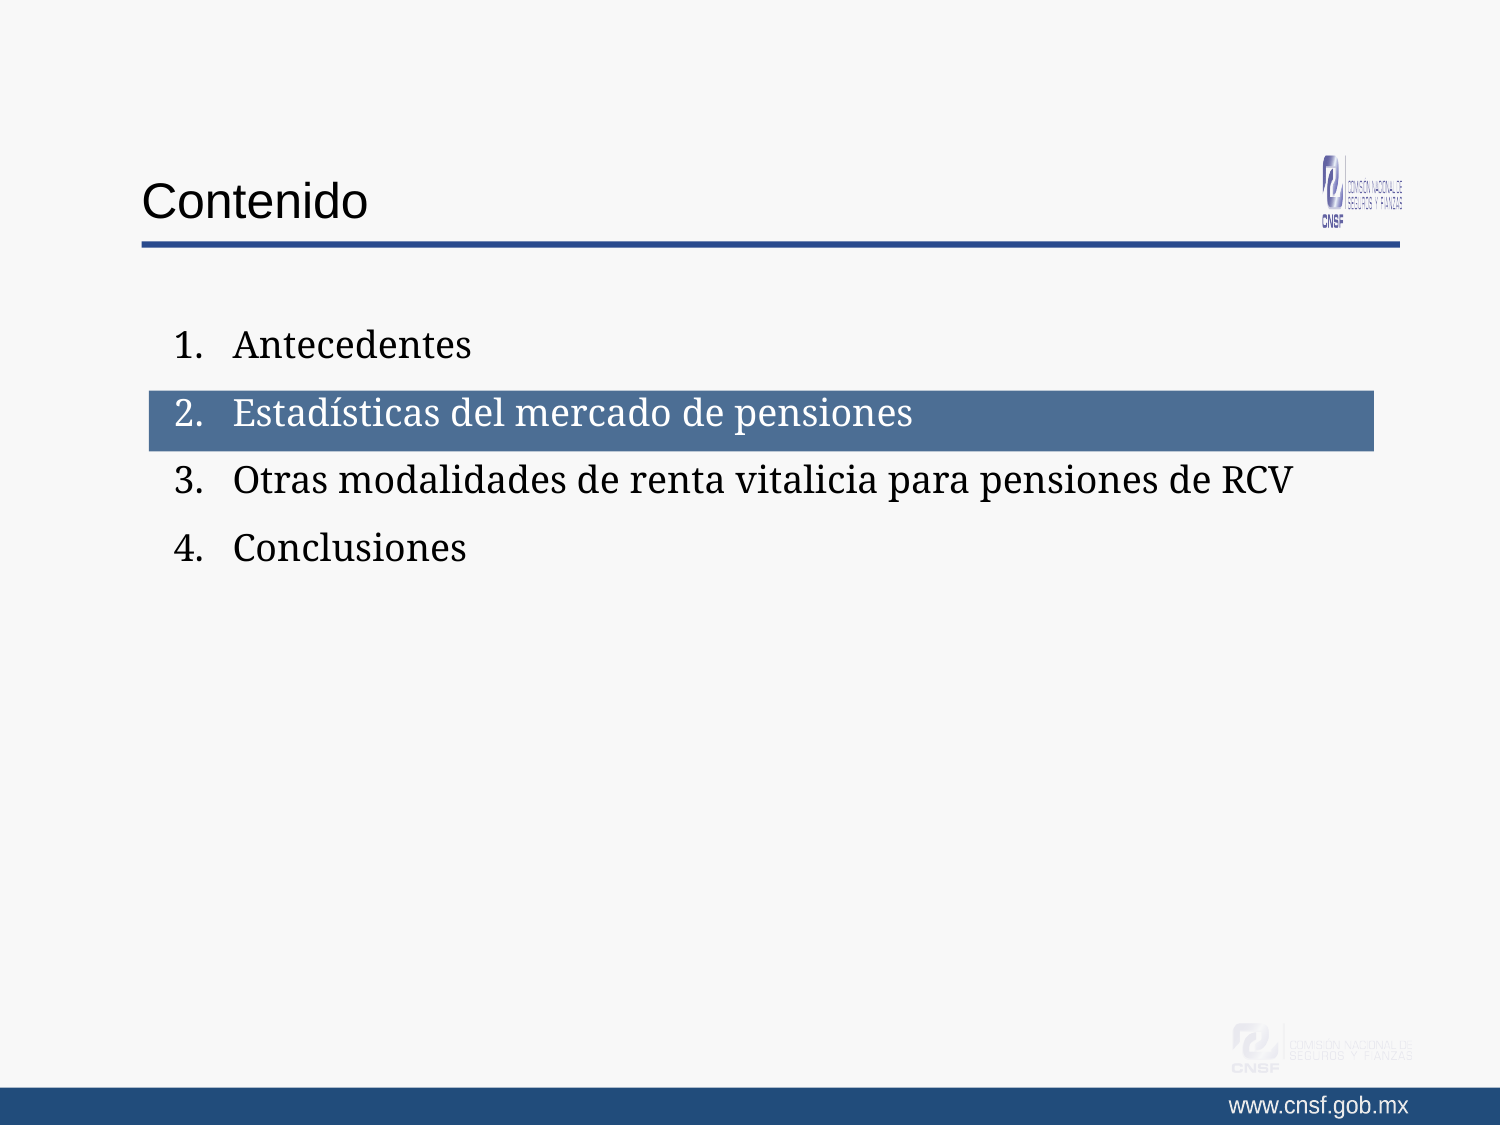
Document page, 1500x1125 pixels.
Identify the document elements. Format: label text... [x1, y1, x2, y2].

title Contenido [126, 84, 1278, 237]
text_box [1337, 390, 1374, 452]
list Antecedentes 2. Estadísticas del mercado de pensiones 3. Otras modalidades de renta vitalicia para pensiones de RCV 4. Conclusiones [158, 313, 1337, 1035]
text_box [148, 390, 158, 452]
